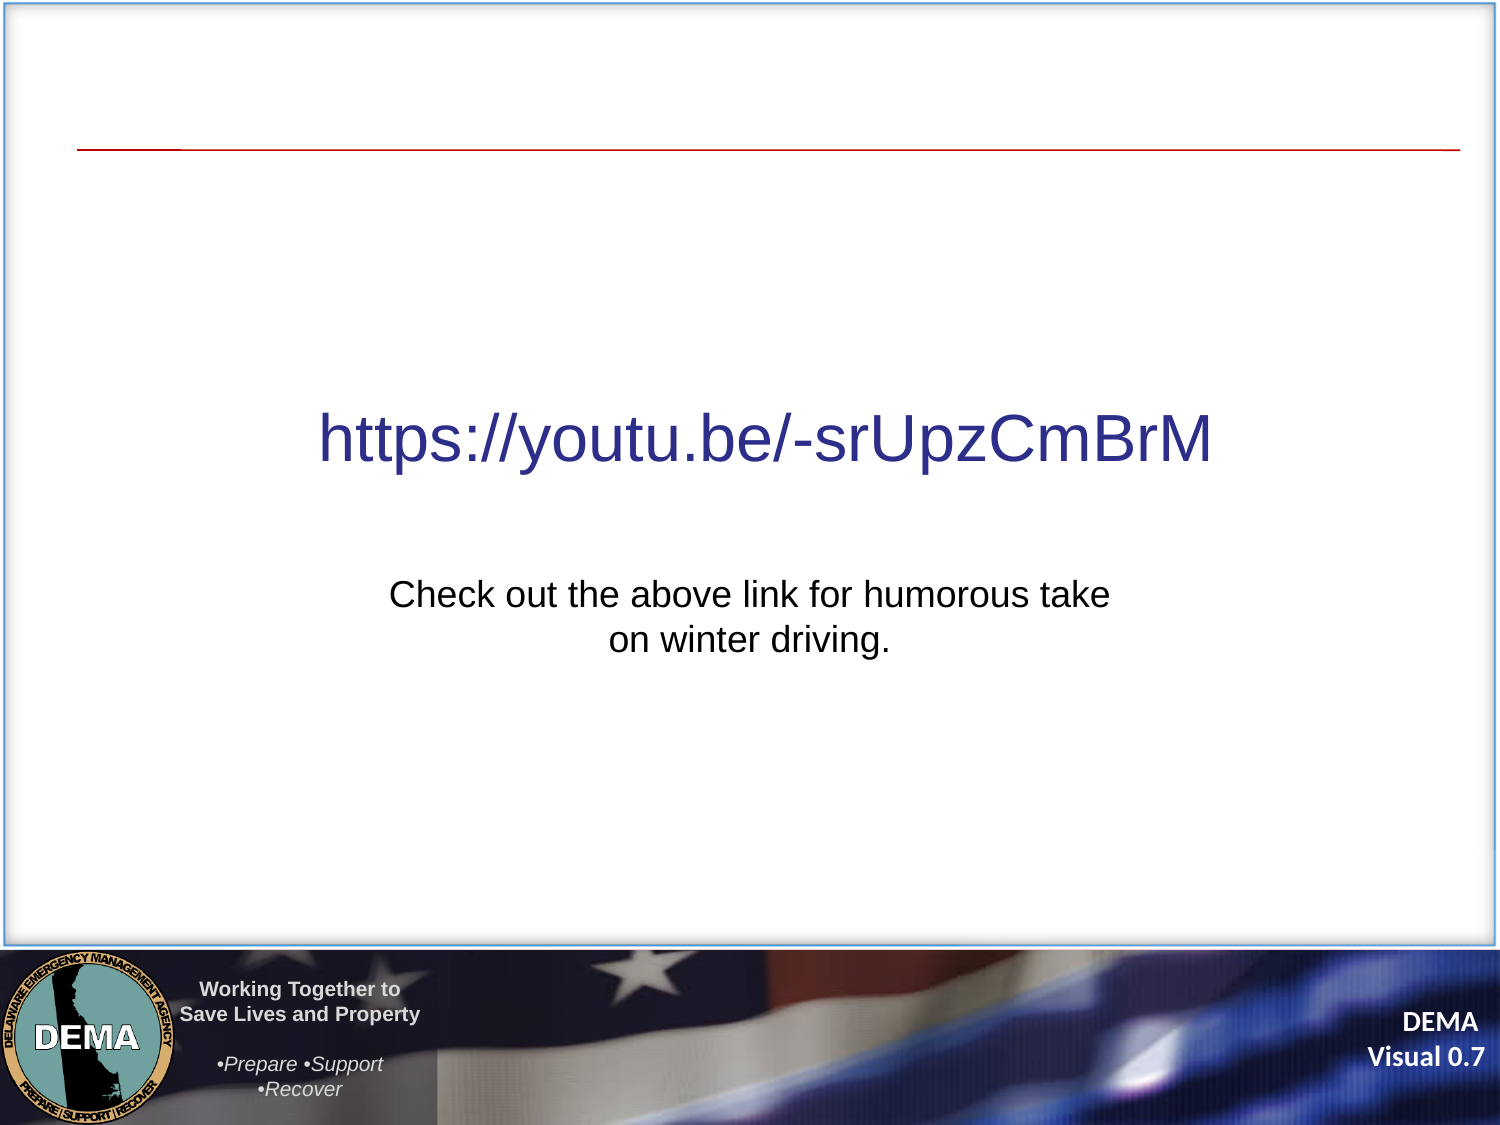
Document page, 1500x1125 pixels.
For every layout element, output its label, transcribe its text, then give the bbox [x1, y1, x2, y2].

picture [0, 0, 1500, 1125]
text_box Check out the above link for humorous take on winter driving. [362, 562, 1138, 668]
text_box https://youtu.be/-srUpzCmBrM [303, 387, 1231, 483]
